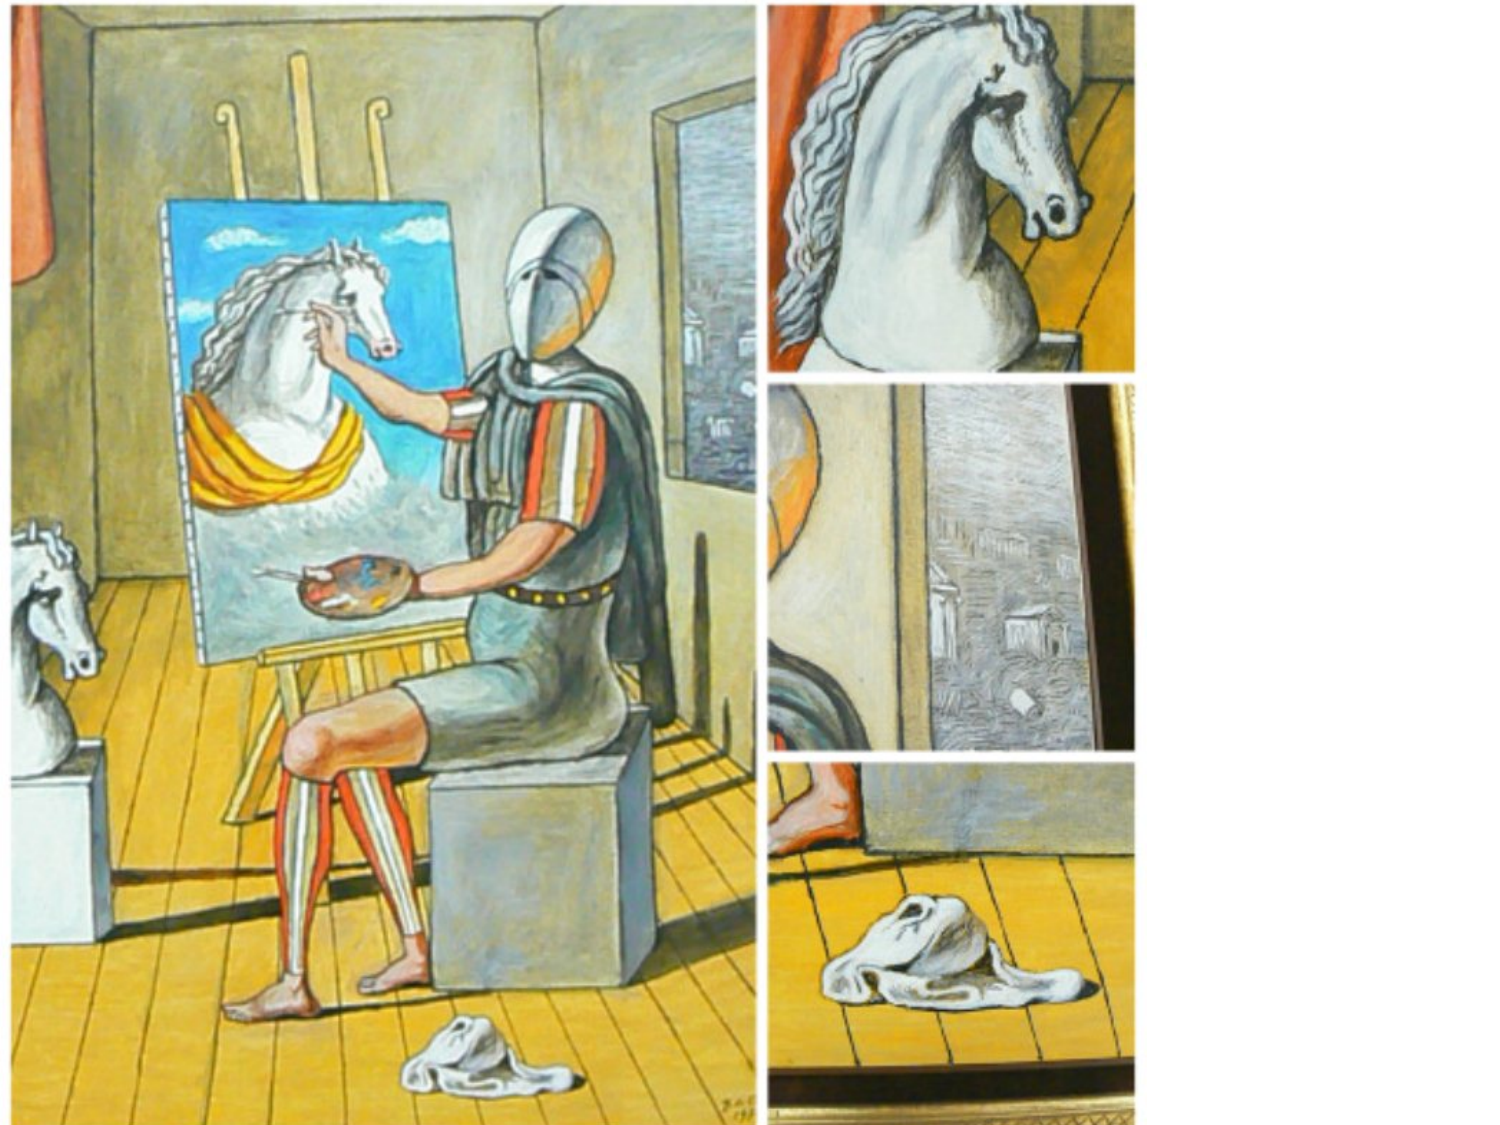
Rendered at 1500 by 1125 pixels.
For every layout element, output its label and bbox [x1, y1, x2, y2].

list [0, 0, 1148, 1125]
